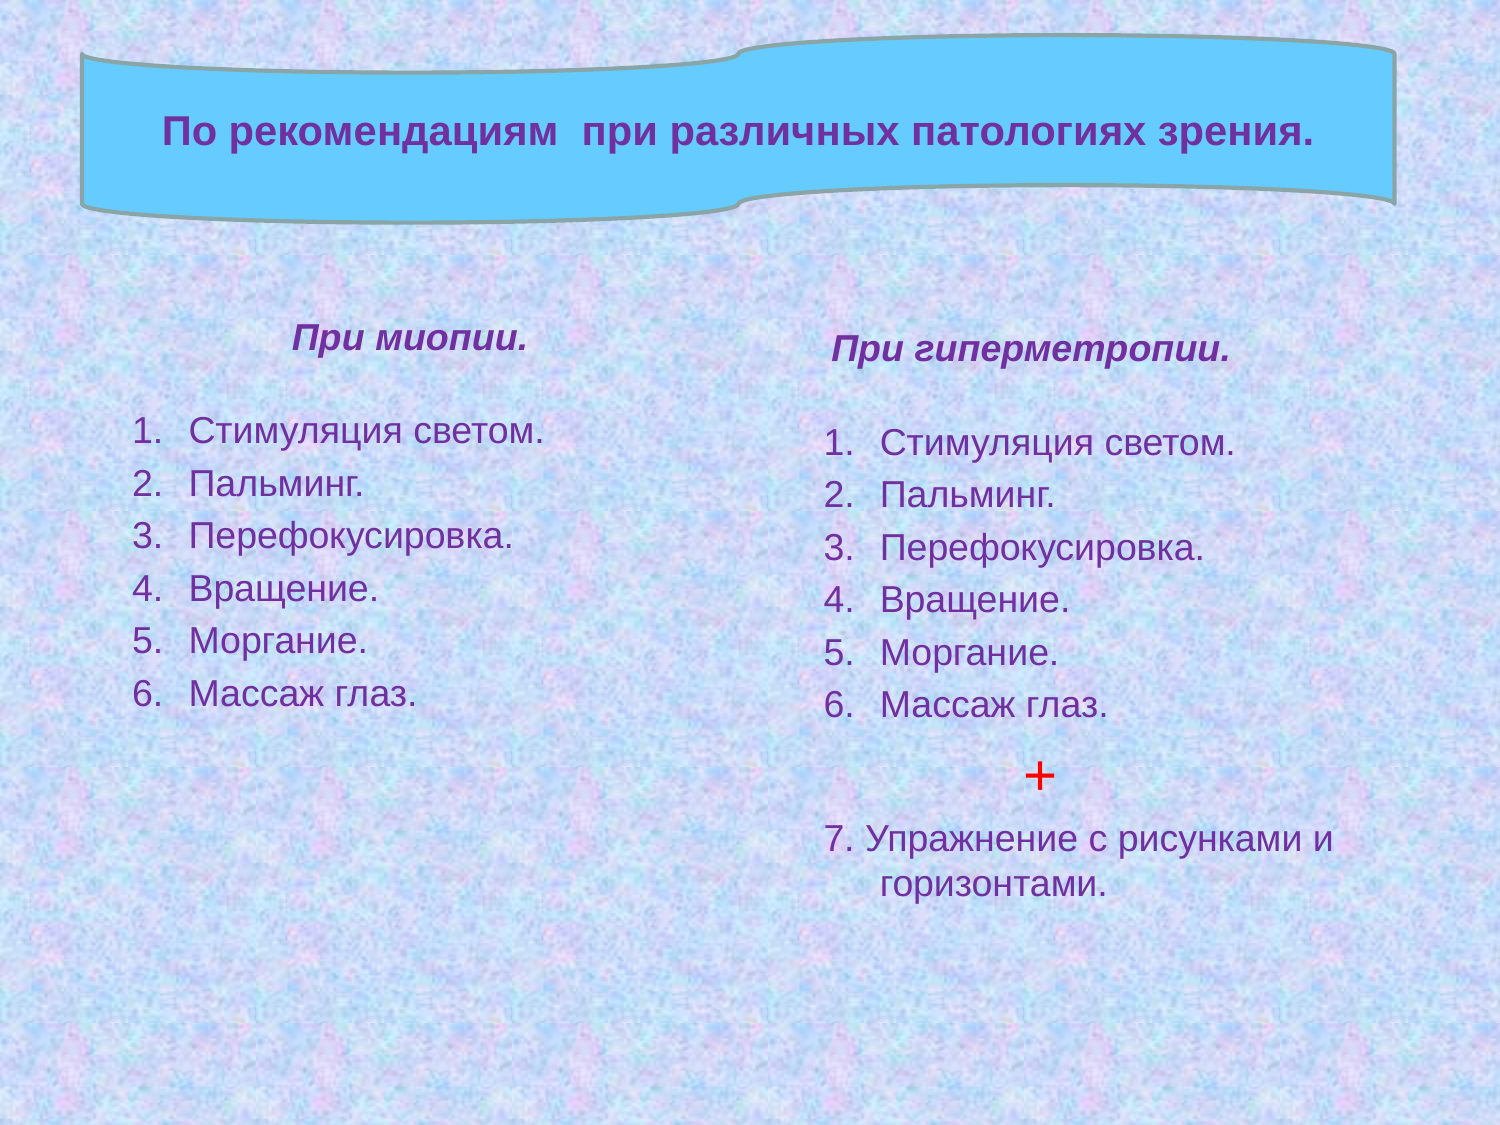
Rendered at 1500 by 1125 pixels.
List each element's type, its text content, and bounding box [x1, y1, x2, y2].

title При миопии. [81, 280, 739, 389]
subtitle Стимуляция светом. Пальминг. Перефокусировка. Вращение. Моргание. Массаж глаз. [116, 398, 596, 762]
text_box По рекомендациям при различных патологиях зрения. [79, 32, 1397, 225]
text_box При гиперметропии. [703, 292, 1360, 401]
picture [0, 0, 1500, 1125]
text_box Стимуляция светом. Пальминг. Перефокусировка. Вращение. Моргание. Массаж глаз. + 7. Упражнение с рисунками и горизонтами. [808, 410, 1372, 985]
